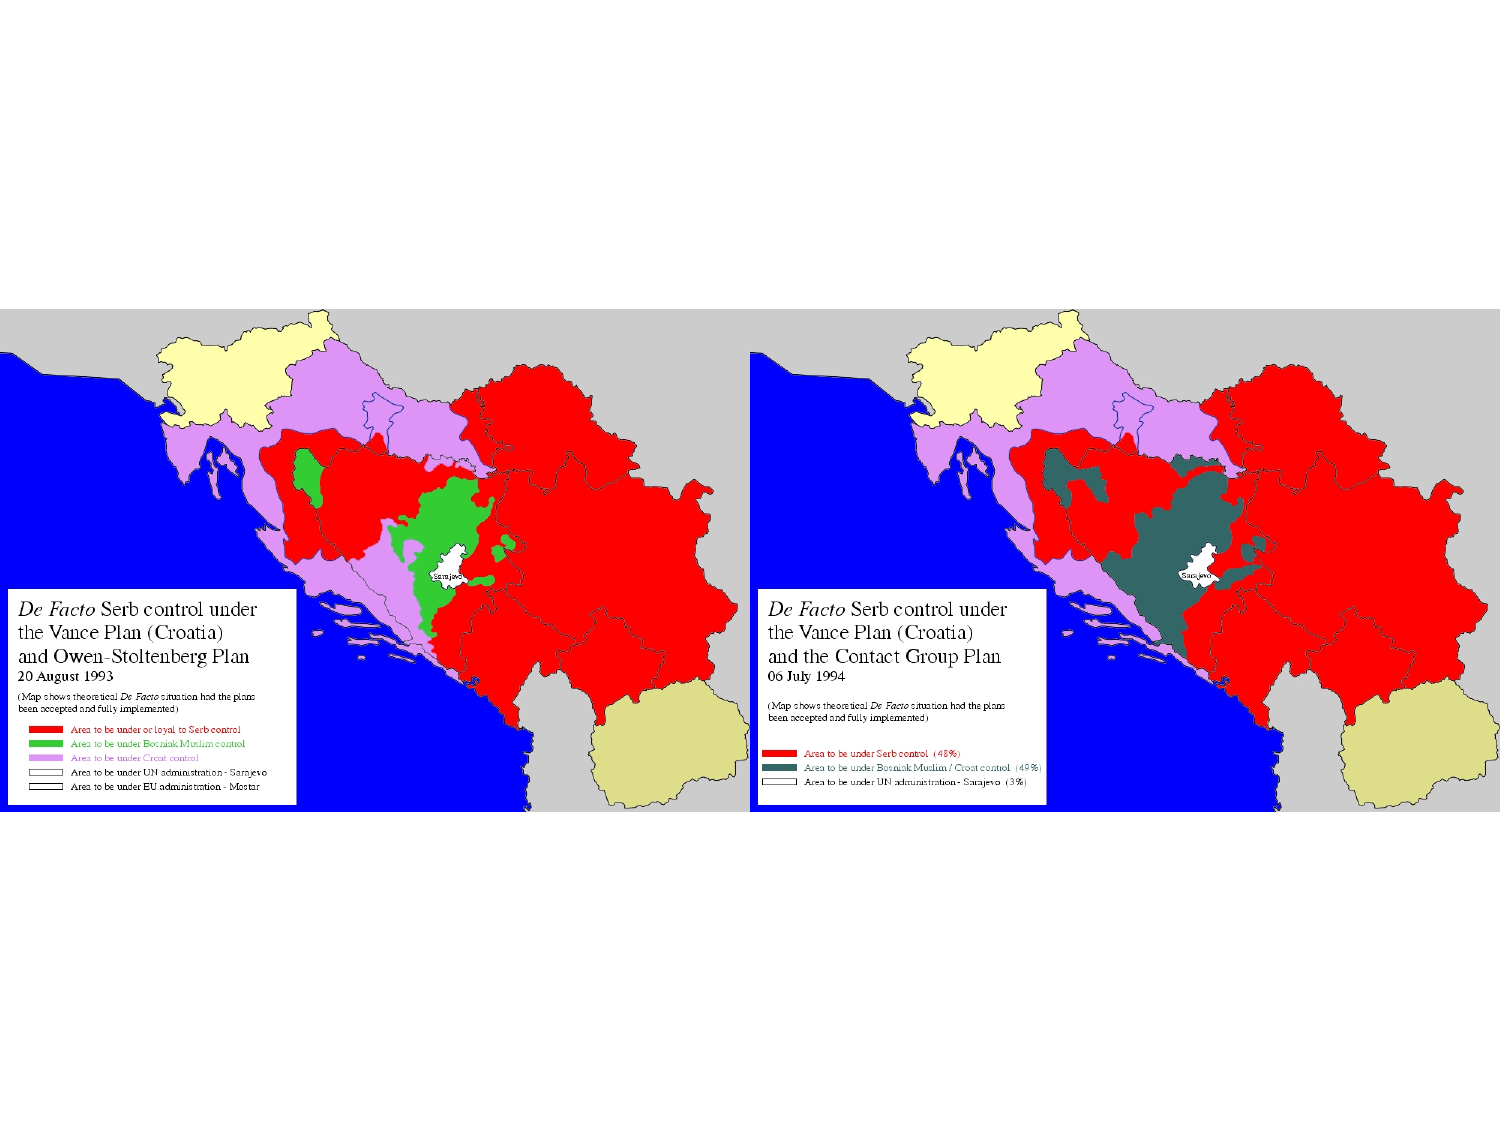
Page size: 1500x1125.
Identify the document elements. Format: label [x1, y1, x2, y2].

picture [0, 309, 1500, 813]
